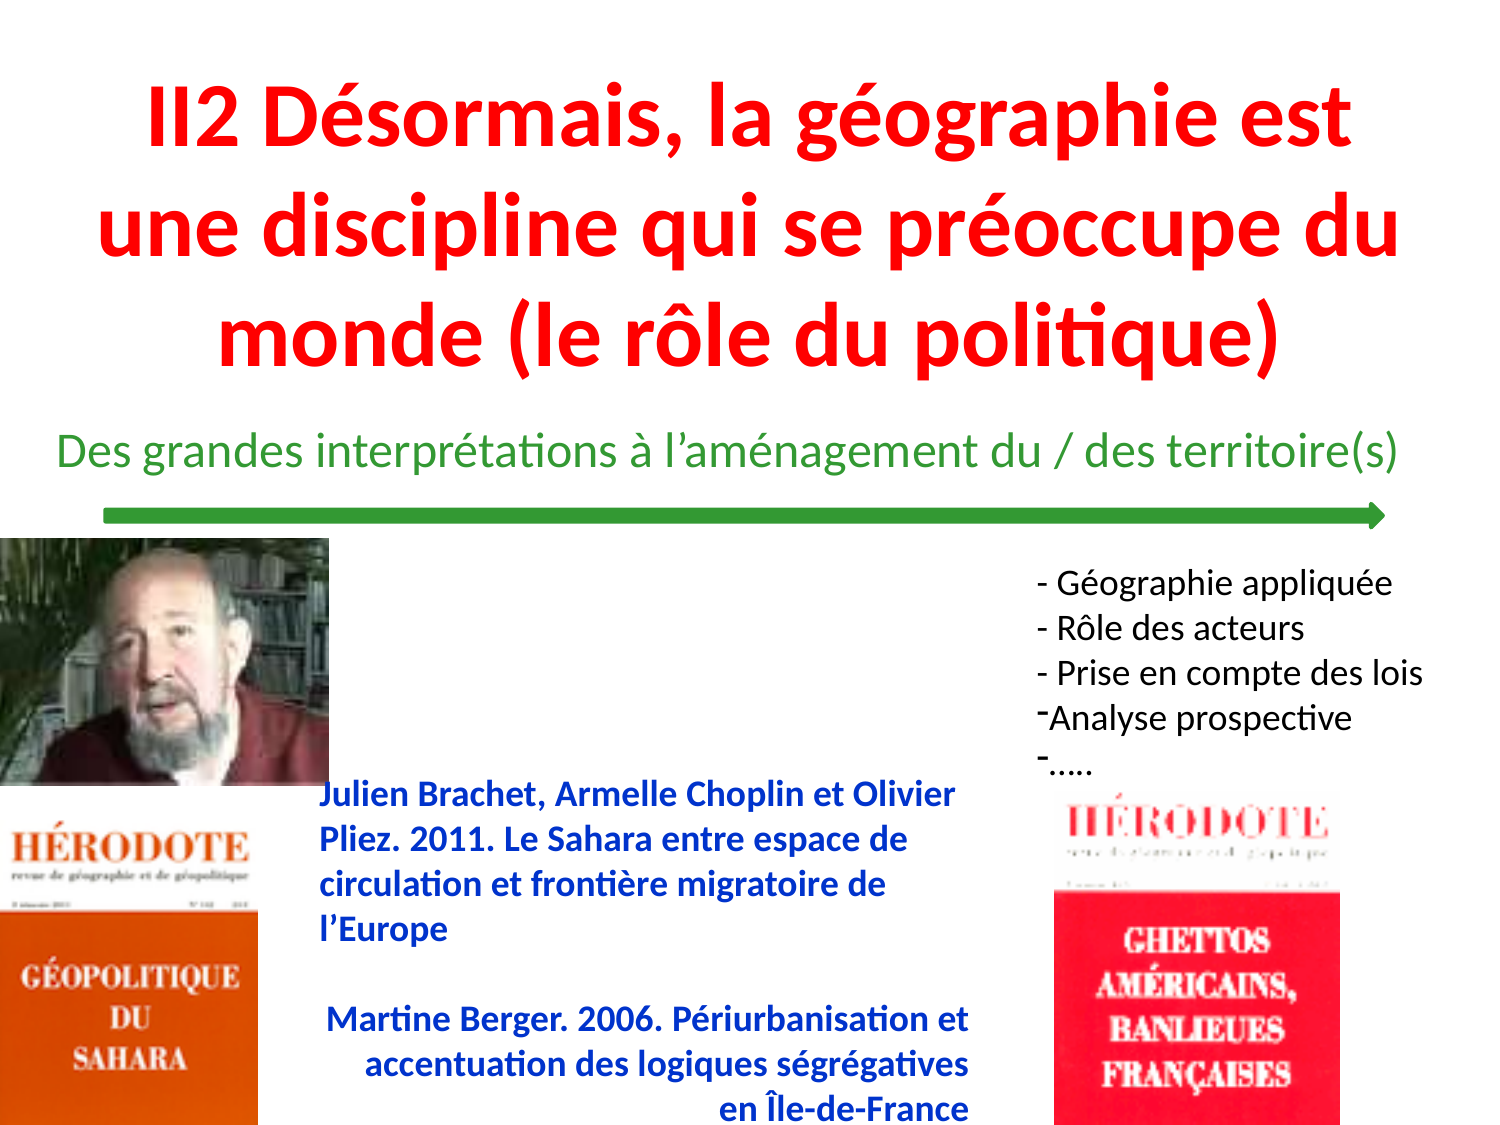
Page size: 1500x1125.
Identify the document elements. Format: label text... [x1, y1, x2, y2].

picture [1054, 791, 1341, 1125]
text_box Des grandes interprétations à l’aménagement du / des territoire(s) [41, 410, 1416, 485]
picture [0, 538, 329, 786]
title II2 Désormais, la géographie est une discipline qui se préoccupe du monde (le rôle du politique) [75, 45, 1425, 504]
picture [0, 820, 258, 1125]
text_box [103, 501, 1385, 530]
text_box Julien Brachet, Armelle Choplin et Olivier Pliez. 2011. Le Sahara entre espace de circulation et frontière migratoire de l’Europe Martine Berger. 2006. Périurbanisation et accentuation des logiques ségrégatives en Île-de-France [304, 761, 985, 1125]
text_box - Géographie appliquée - Rôle des acteurs - Prise en compte des lois Analyse prospective ….. [1021, 550, 1439, 791]
